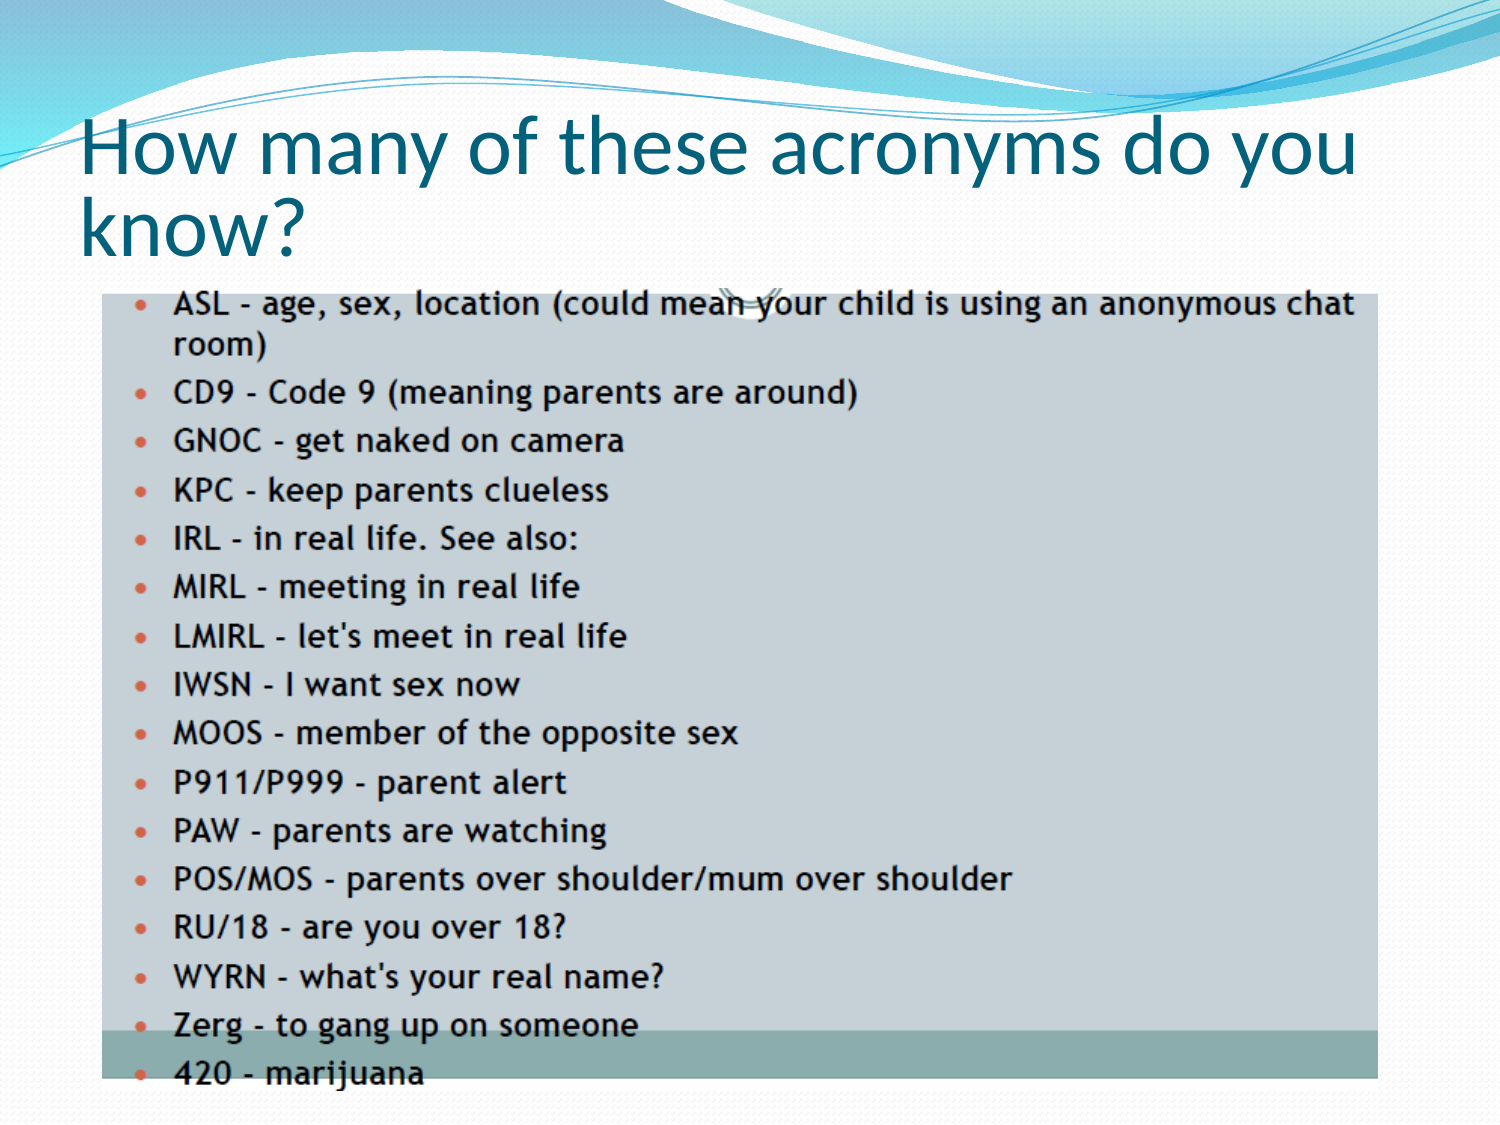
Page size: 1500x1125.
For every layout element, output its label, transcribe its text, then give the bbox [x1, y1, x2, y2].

text_box How many of these acronyms do you know? [64, 101, 1415, 290]
picture [0, 0, 1500, 1125]
